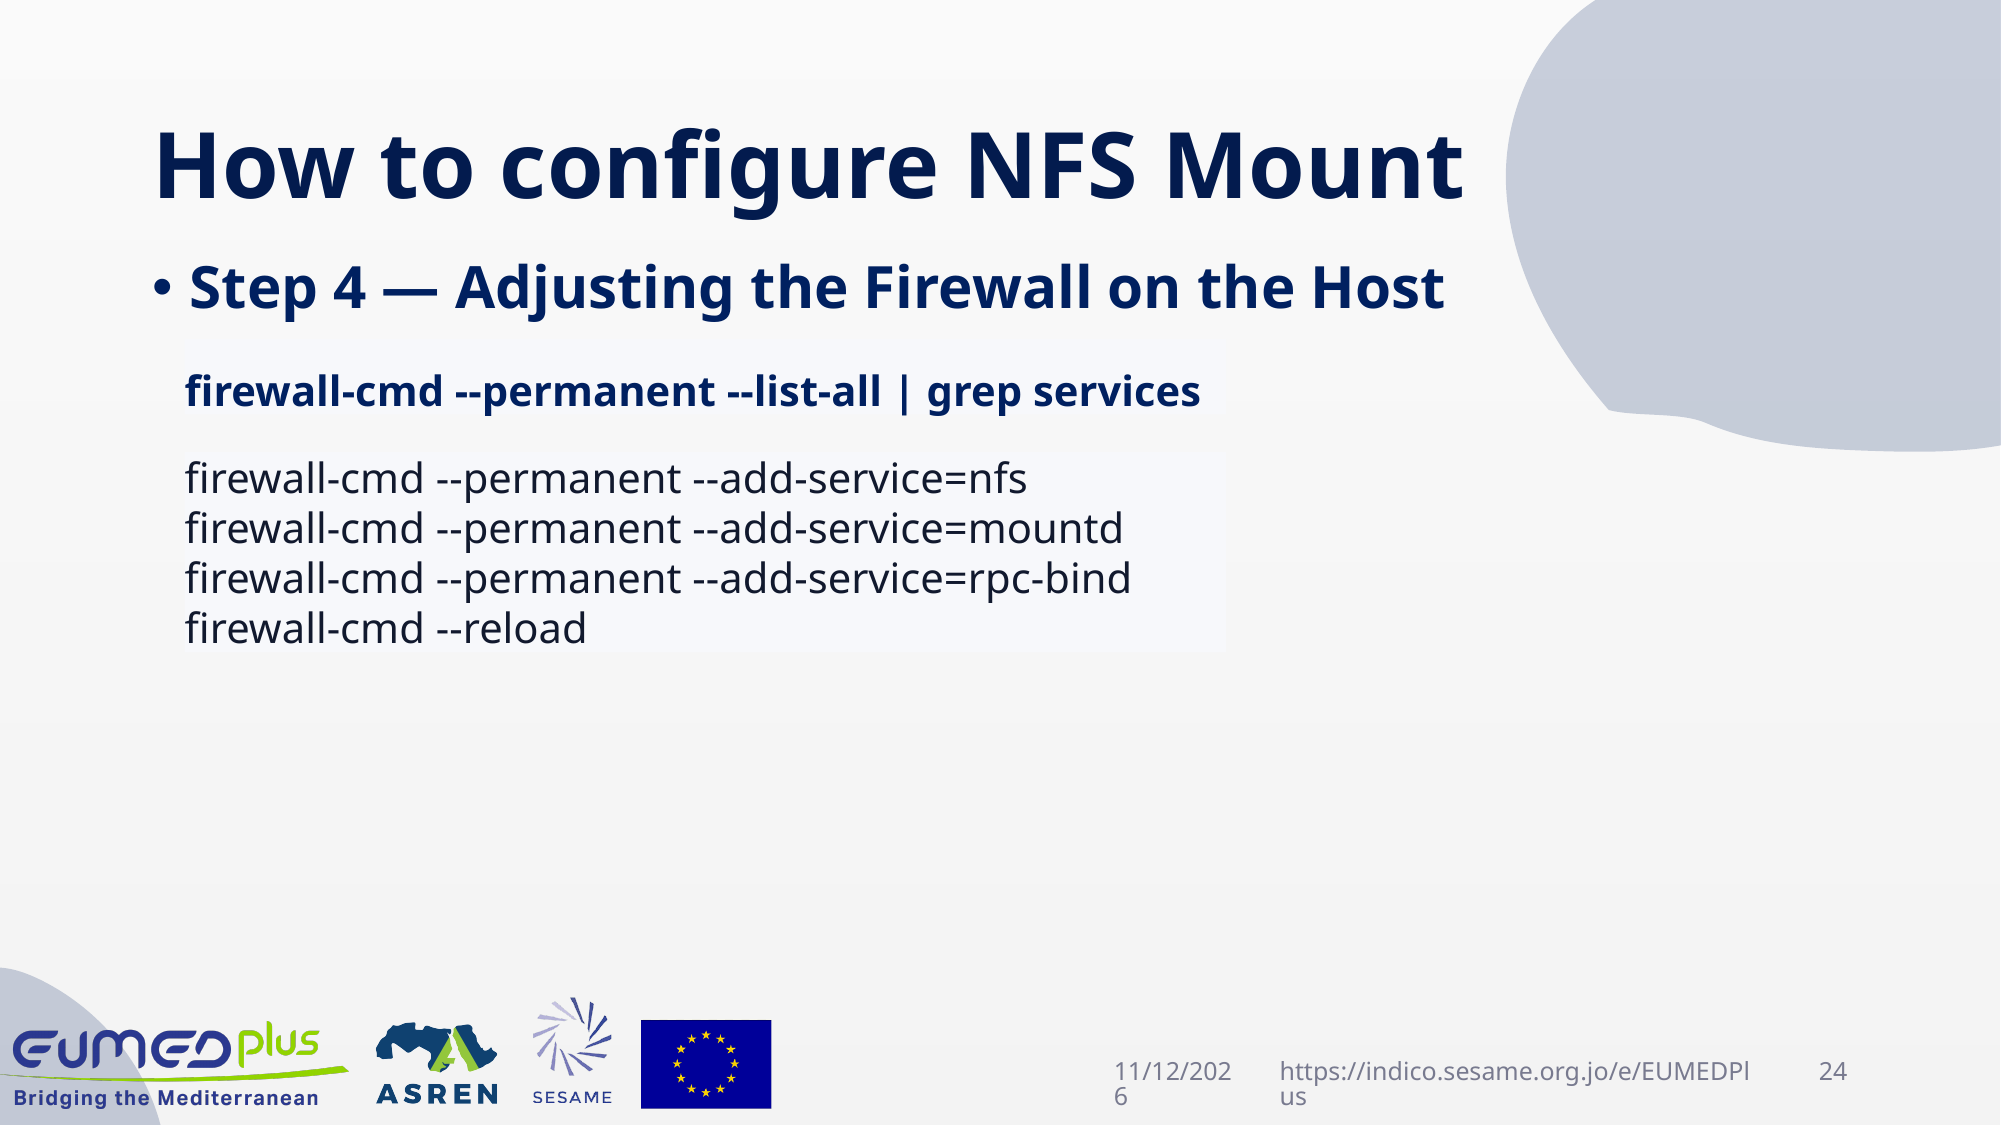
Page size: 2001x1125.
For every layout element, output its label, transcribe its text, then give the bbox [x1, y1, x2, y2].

footer https://indico.sesame.org.jo/e/EUMEDPlus [1264, 1042, 1775, 1103]
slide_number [1098, 1042, 1259, 1103]
slide_number 24 [1798, 1042, 1863, 1103]
text_box firewall-cmd --permanent --list-all | grep services [184, 339, 1227, 415]
picture [532, 992, 613, 1103]
text_box firewall-cmd --permanent --add-service=nfs firewall-cmd --permanent --add-service=mountd firewall-cmd --permanent --add-service=rpc-bind firewall-cmd --reload [184, 452, 1227, 653]
picture [641, 1019, 772, 1109]
list Step 4 — Adjusting the Firewall on the Host [137, 250, 1966, 965]
title How to configure NFS Mount [137, 59, 1863, 250]
picture [0, 1021, 349, 1109]
picture [371, 1019, 502, 1107]
